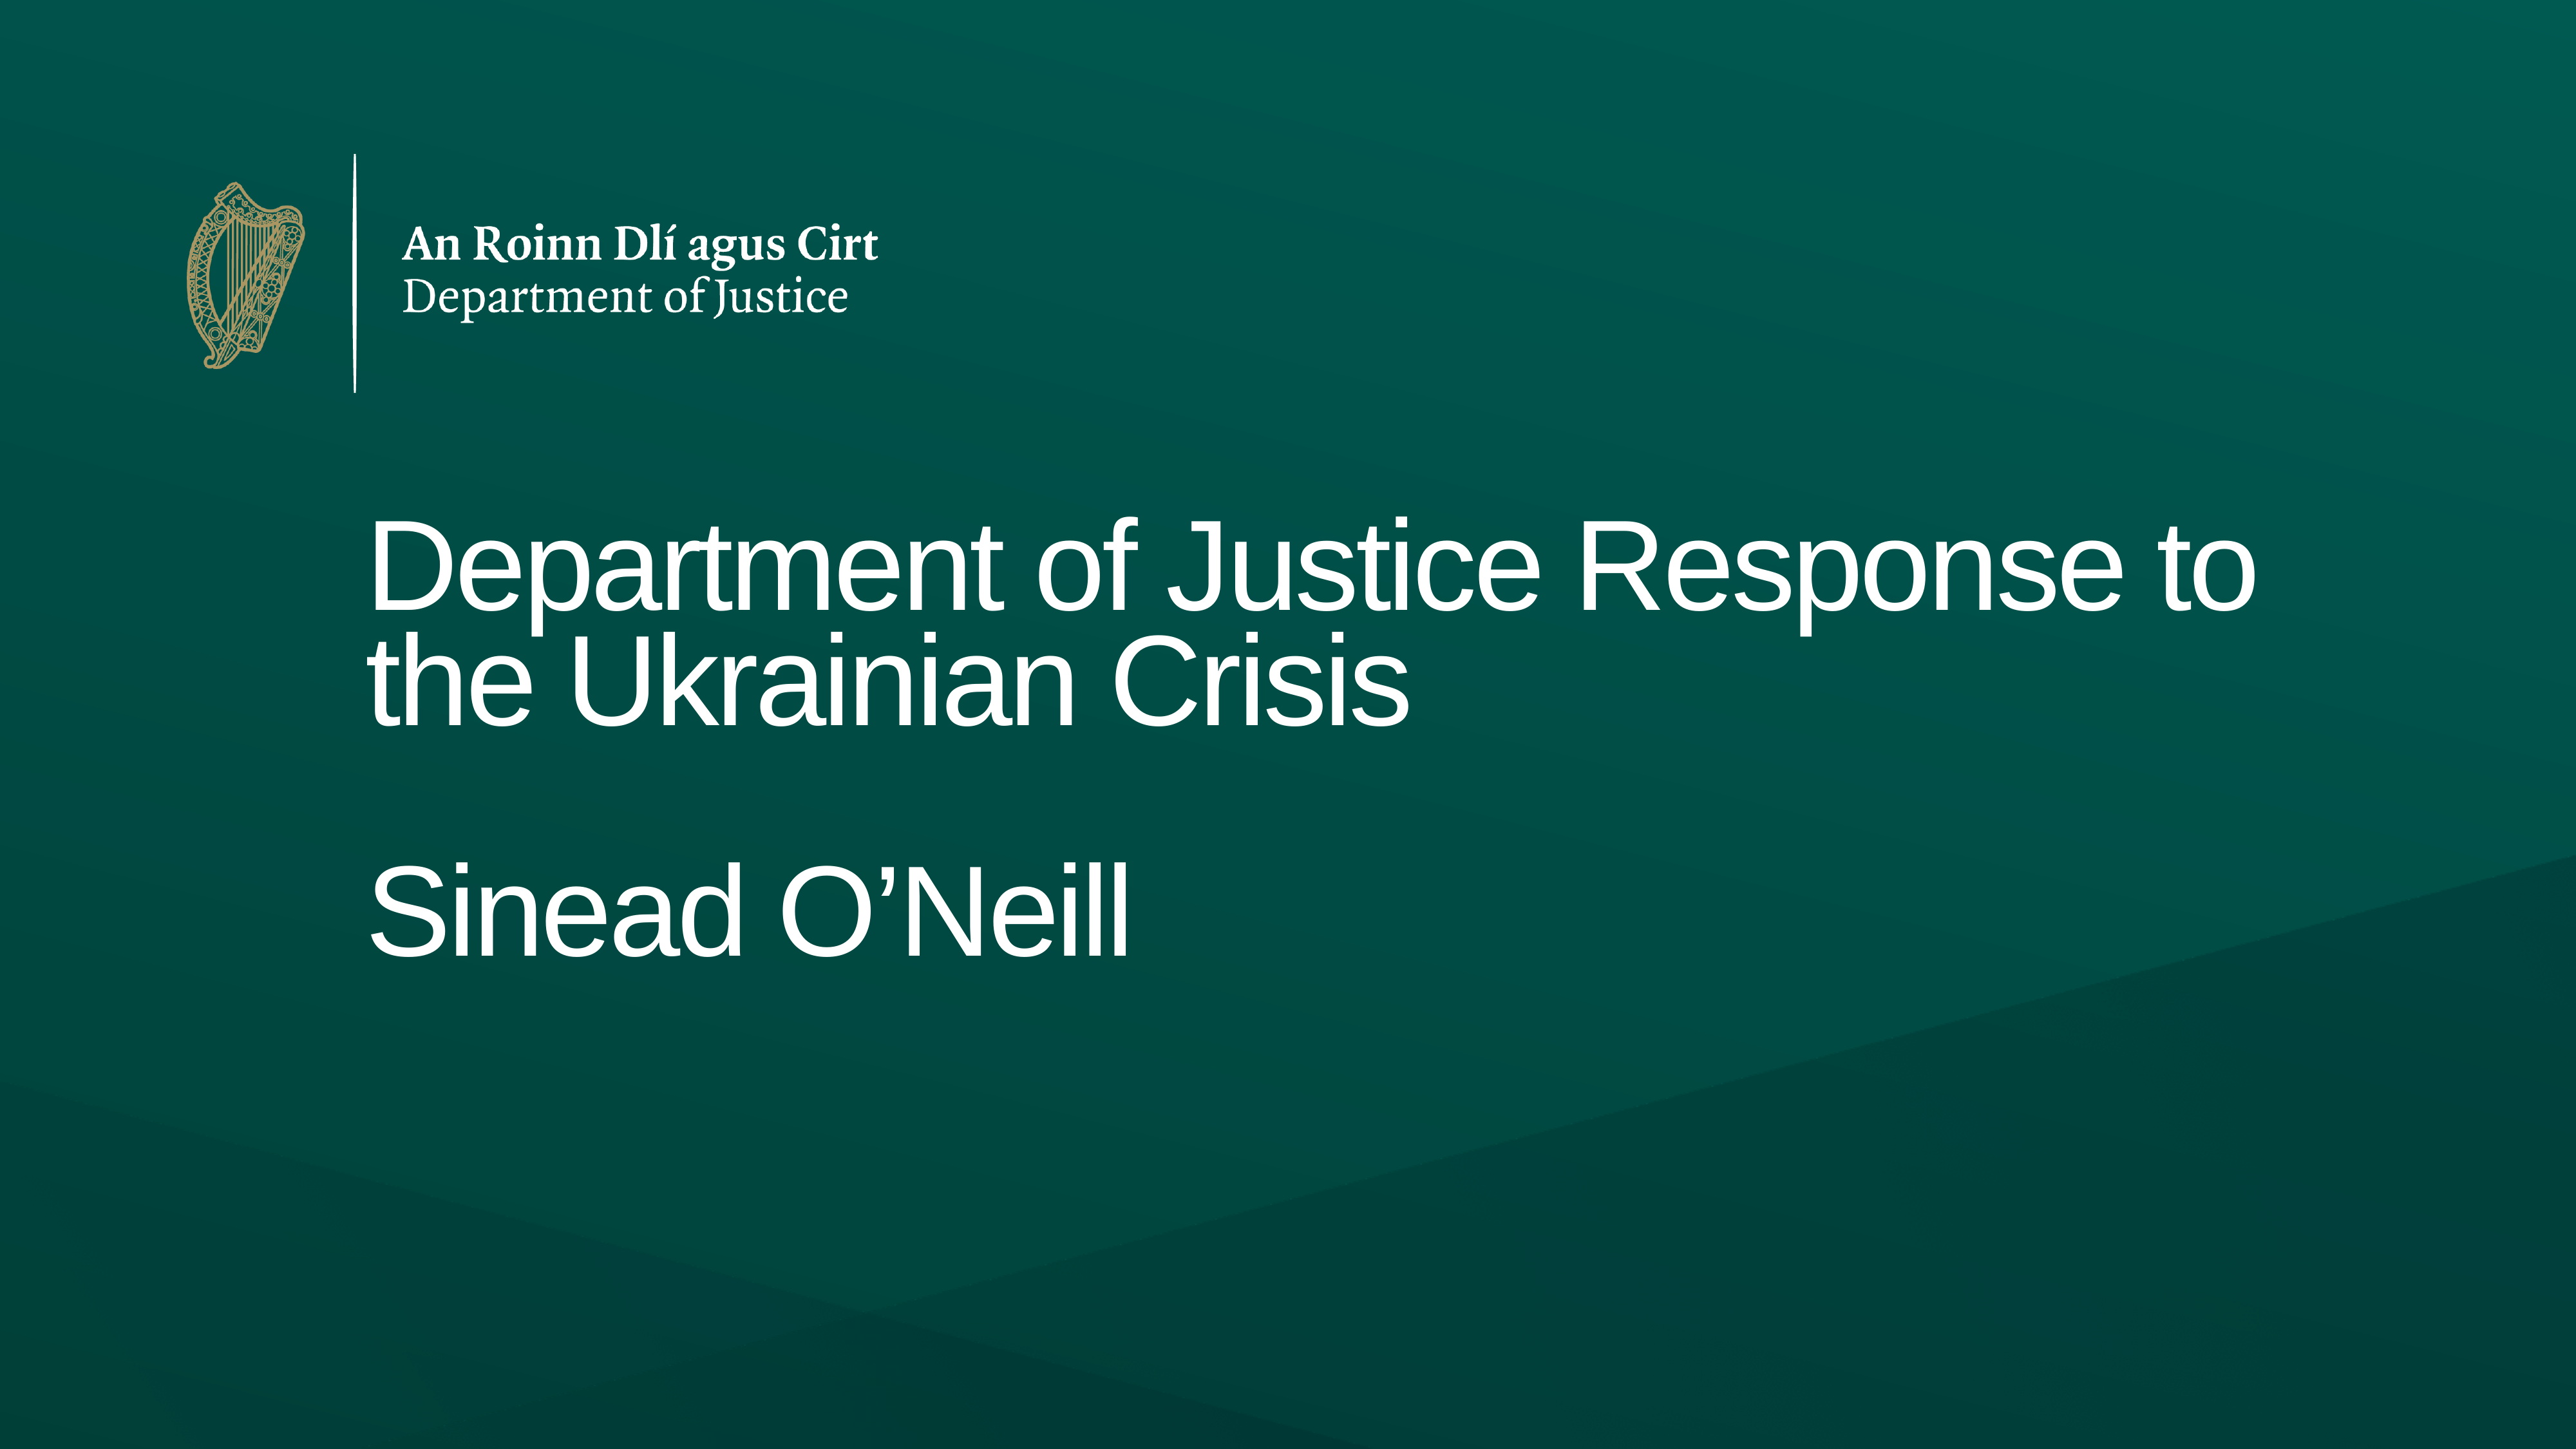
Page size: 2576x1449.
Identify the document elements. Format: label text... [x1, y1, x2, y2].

picture [0, 855, 2576, 1449]
title Department of Justice Response to the Ukrainian Crisis Sinead O’Neill [355, 430, 2353, 984]
picture [103, 97, 961, 450]
